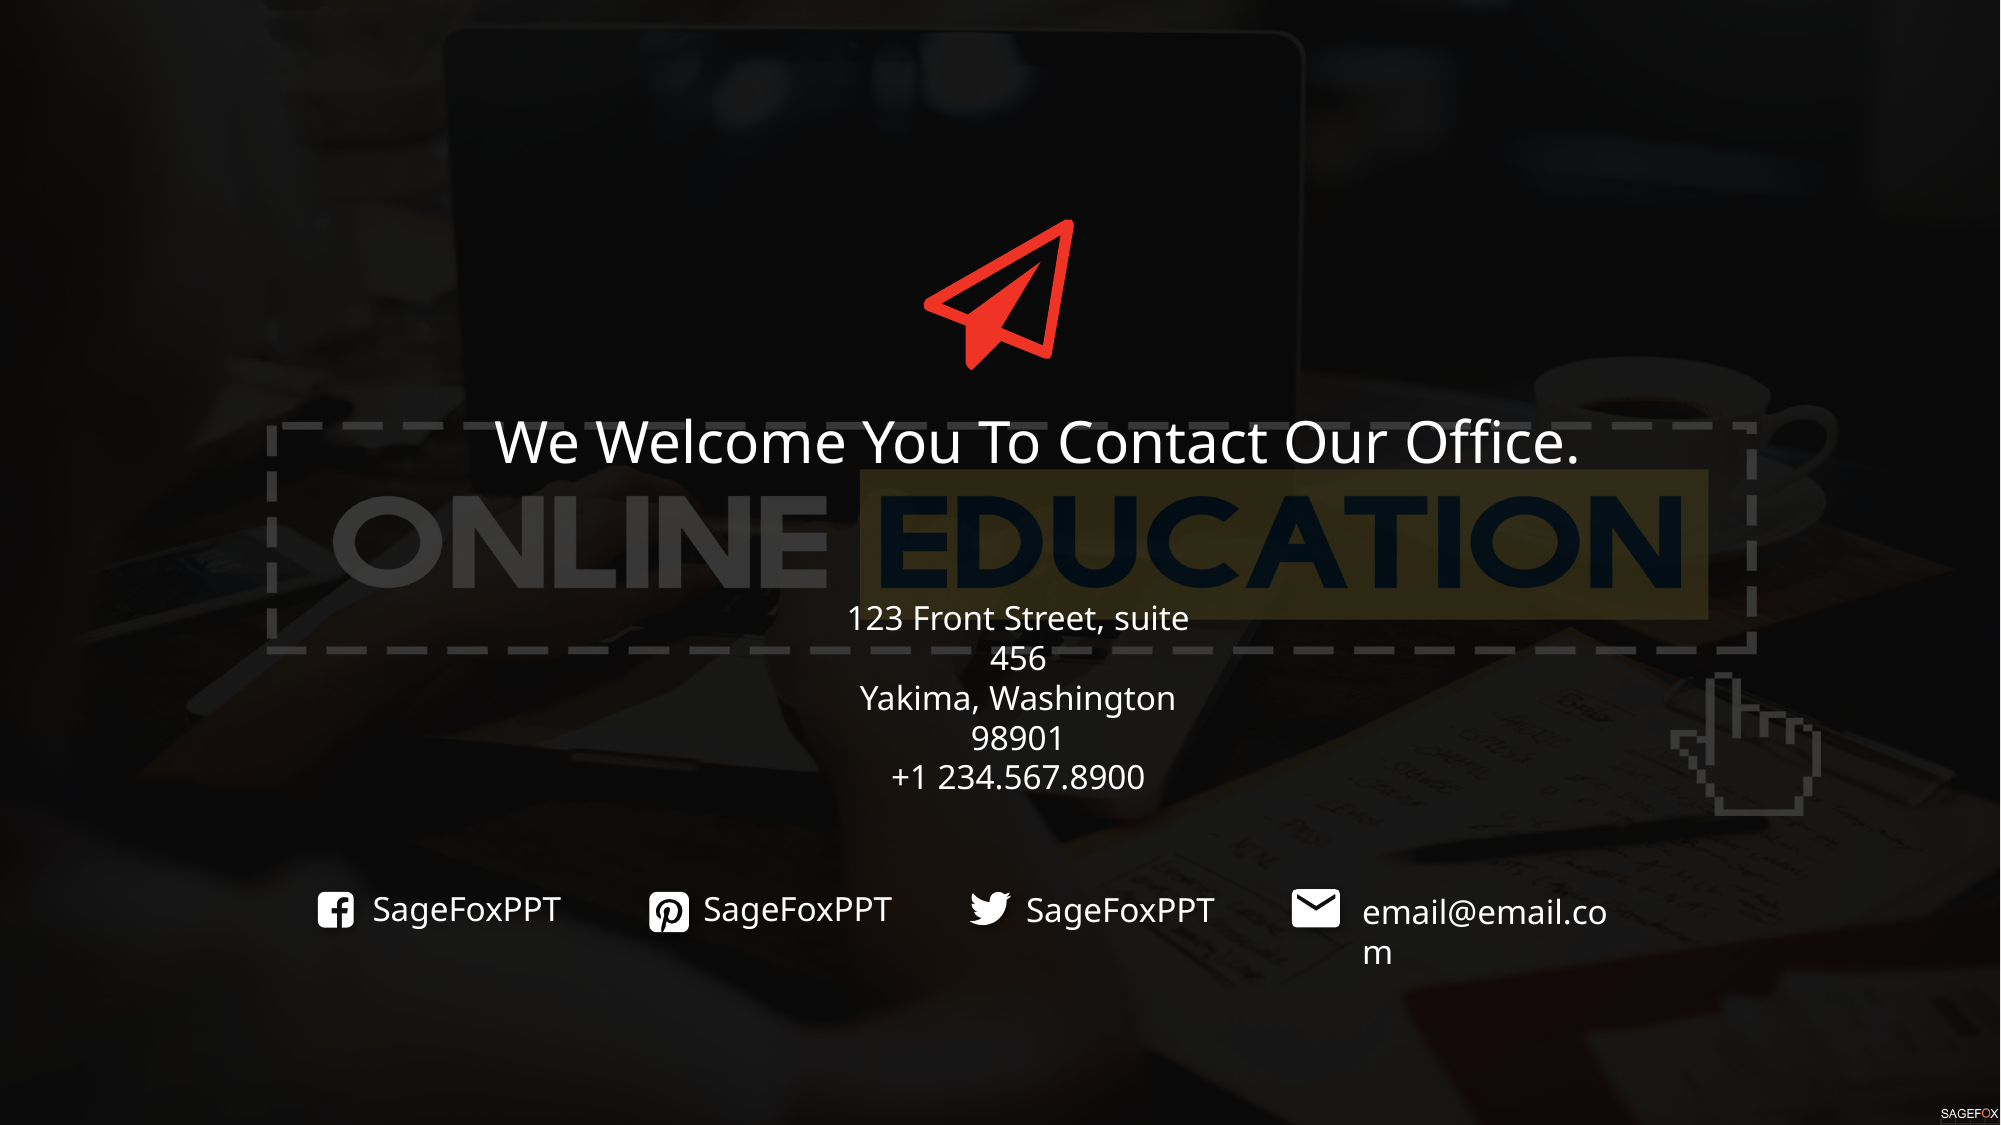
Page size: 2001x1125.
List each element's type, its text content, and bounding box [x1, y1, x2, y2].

text_box 123 Front Street, suite 456 Yakima, Washington 98901 +1 234.567.8900 [808, 589, 1229, 804]
text_box [317, 891, 354, 928]
text_box We Welcome You To Contact Our Office. [477, 398, 1598, 483]
text_box SageFoxPPT [688, 880, 929, 936]
text_box [923, 219, 1074, 370]
picture [0, 0, 2001, 1125]
text_box [649, 891, 688, 933]
text_box SageFoxPPT [357, 880, 598, 936]
text_box email@email.com [1347, 884, 1649, 979]
text_box [1291, 889, 1340, 928]
text_box SageFoxPPT [1011, 881, 1252, 937]
text_box [969, 891, 1011, 926]
